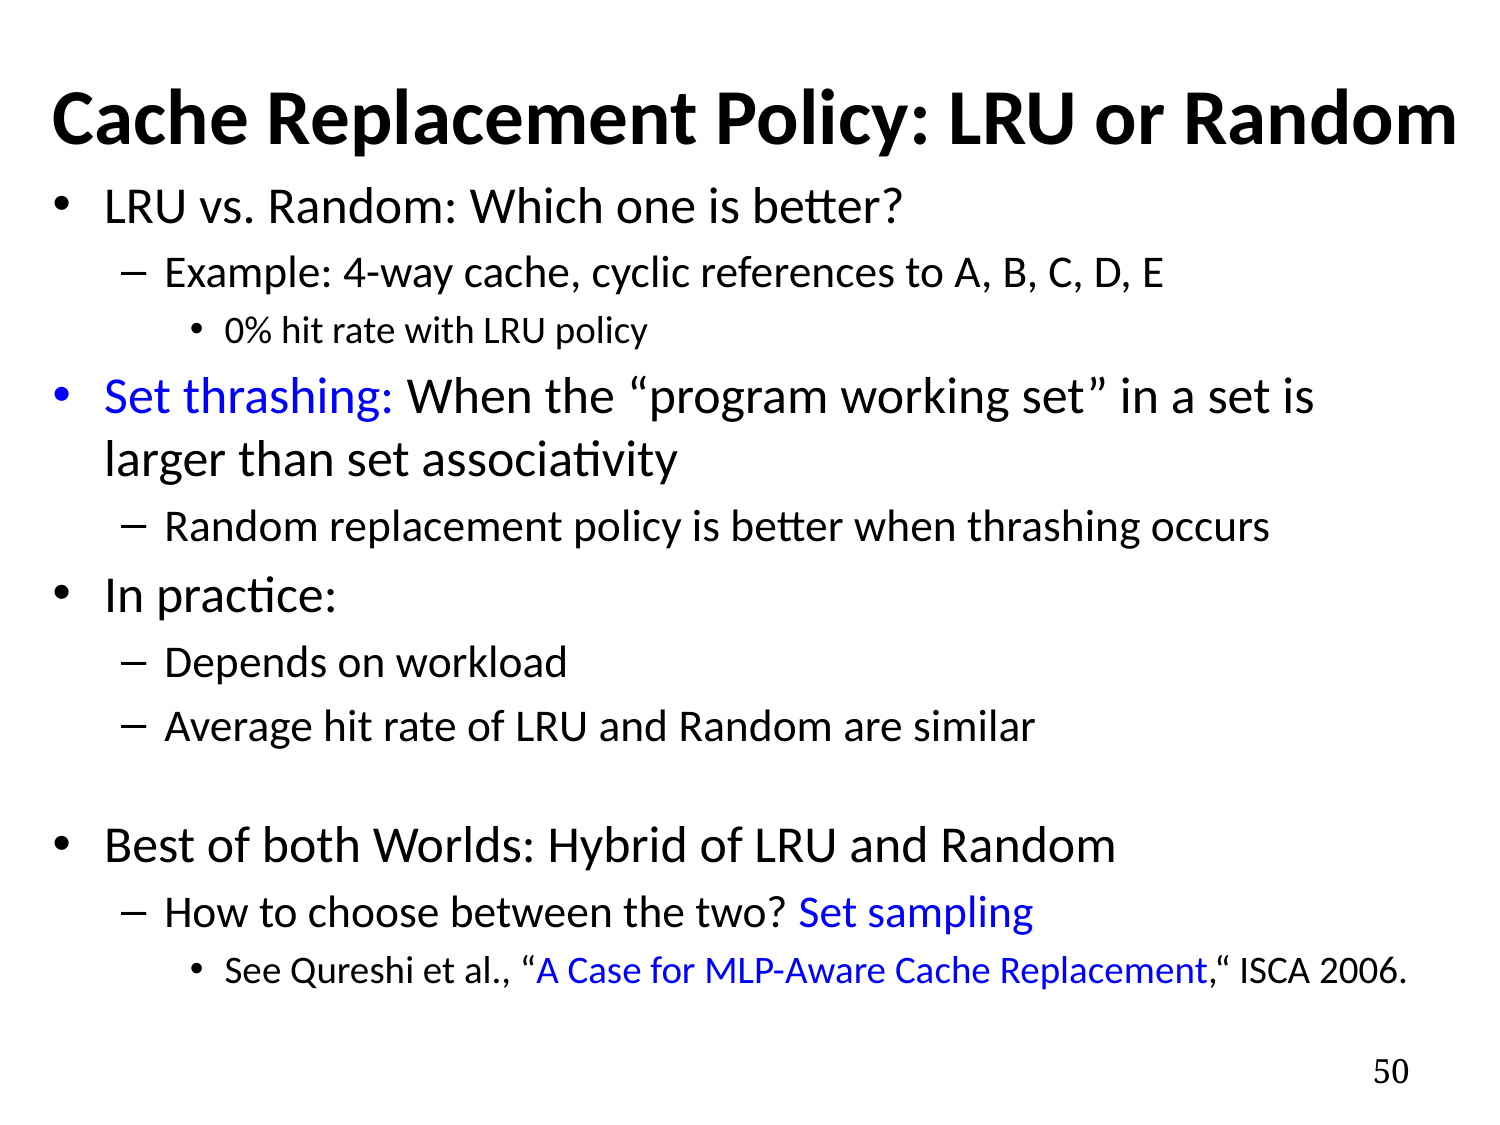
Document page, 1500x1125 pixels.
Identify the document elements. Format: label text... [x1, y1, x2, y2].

slide_number 50 [1074, 1042, 1425, 1103]
list LRU vs. Random: Which one is better? Example: 4-way cache, cyclic references to A, B, C, D, E 0% hit rate with LRU policy Set thrashing: When the “program working set” in a set is larger than set associativity Random replacement policy is better when thrashing occurs In practice: Depends on workload Average hit rate of LRU and Random are similar Best of both Worlds: Hybrid of LRU and Random How to choose between the two? Set sampling See Qureshi et al., “A Case for MLP-Aware Cache Replacement,“ ISCA 2006. [37, 163, 1450, 1016]
title Cache Replacement Policy: LRU or Random [37, 24, 1500, 200]
